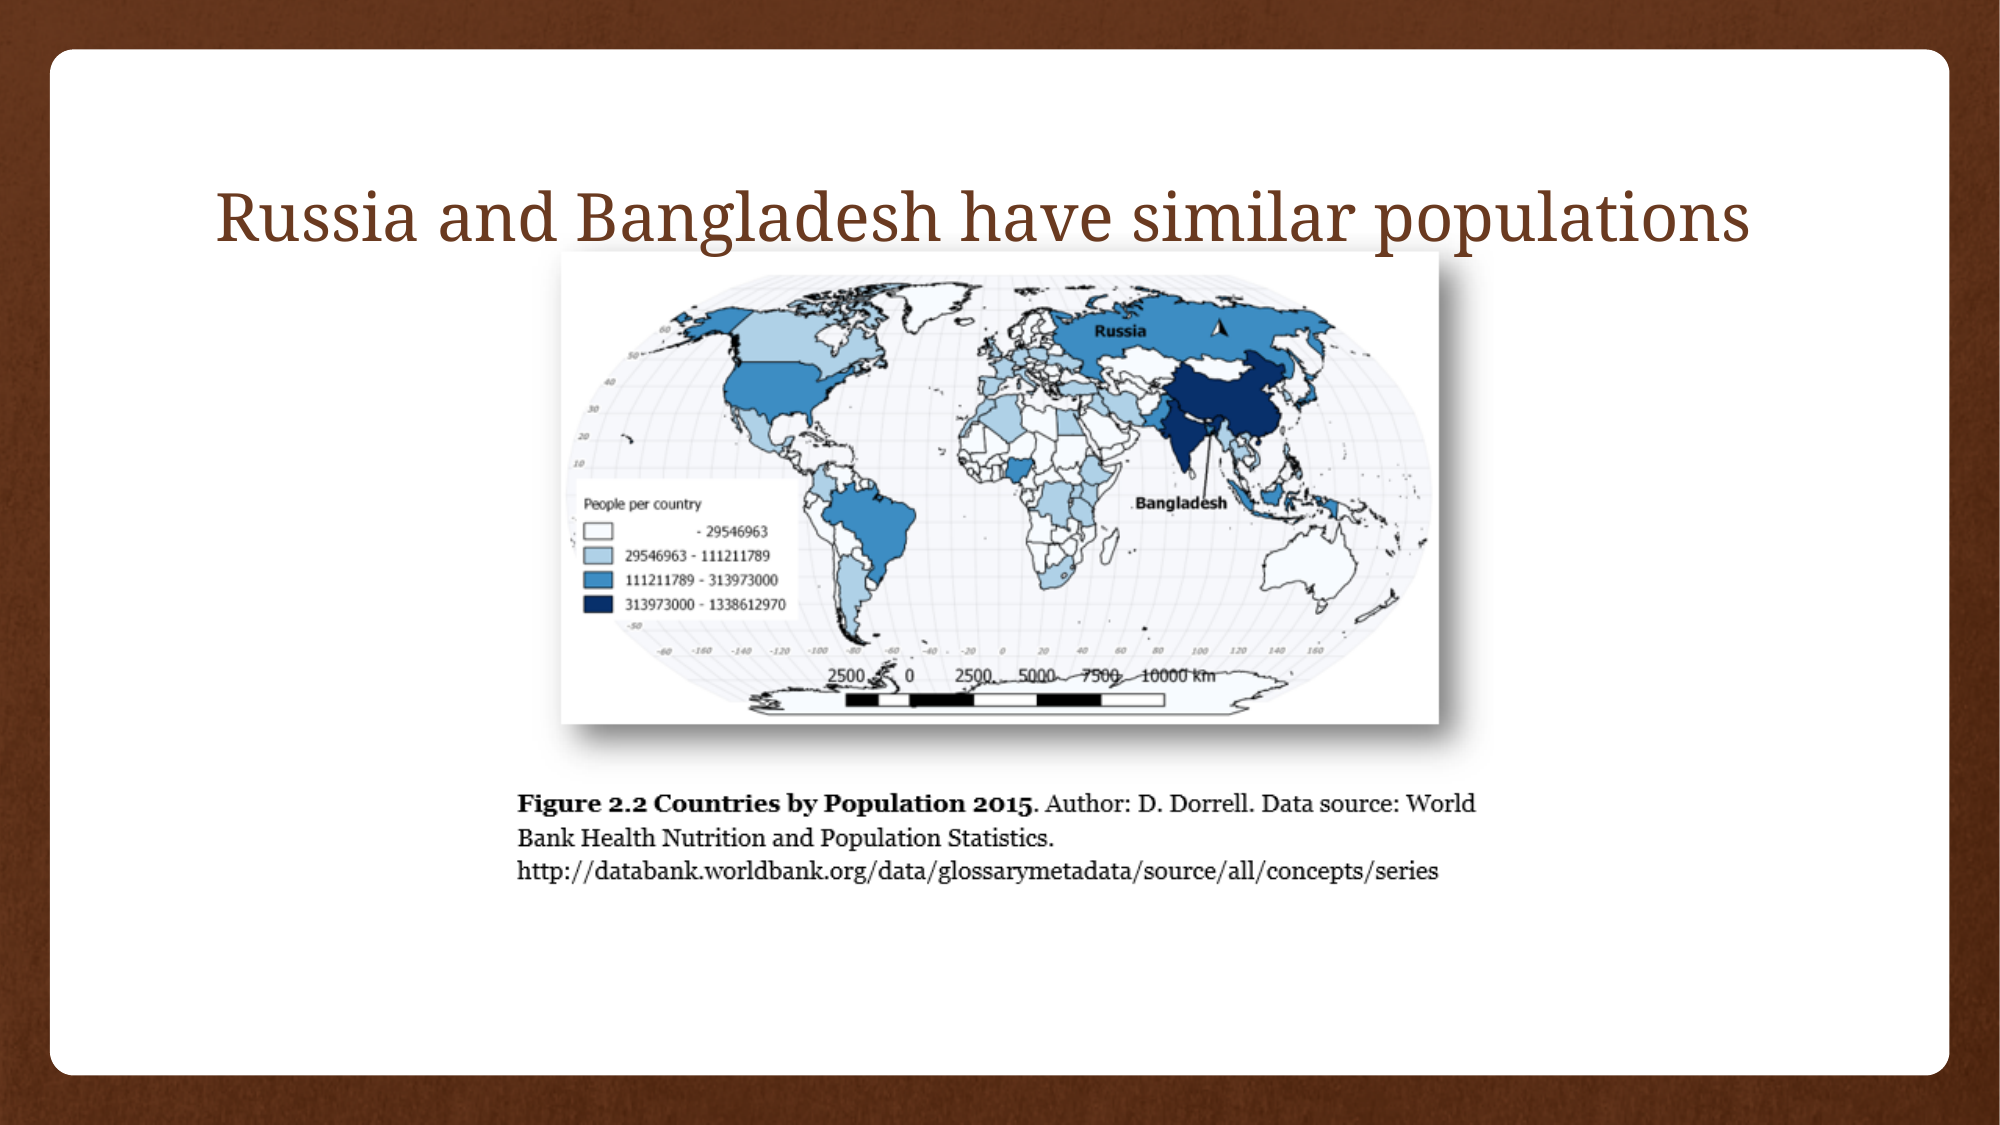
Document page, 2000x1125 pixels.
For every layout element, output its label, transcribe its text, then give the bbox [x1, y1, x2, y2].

picture [505, 233, 1494, 892]
title Russia and Bangladesh have similar populations [199, 70, 1800, 263]
